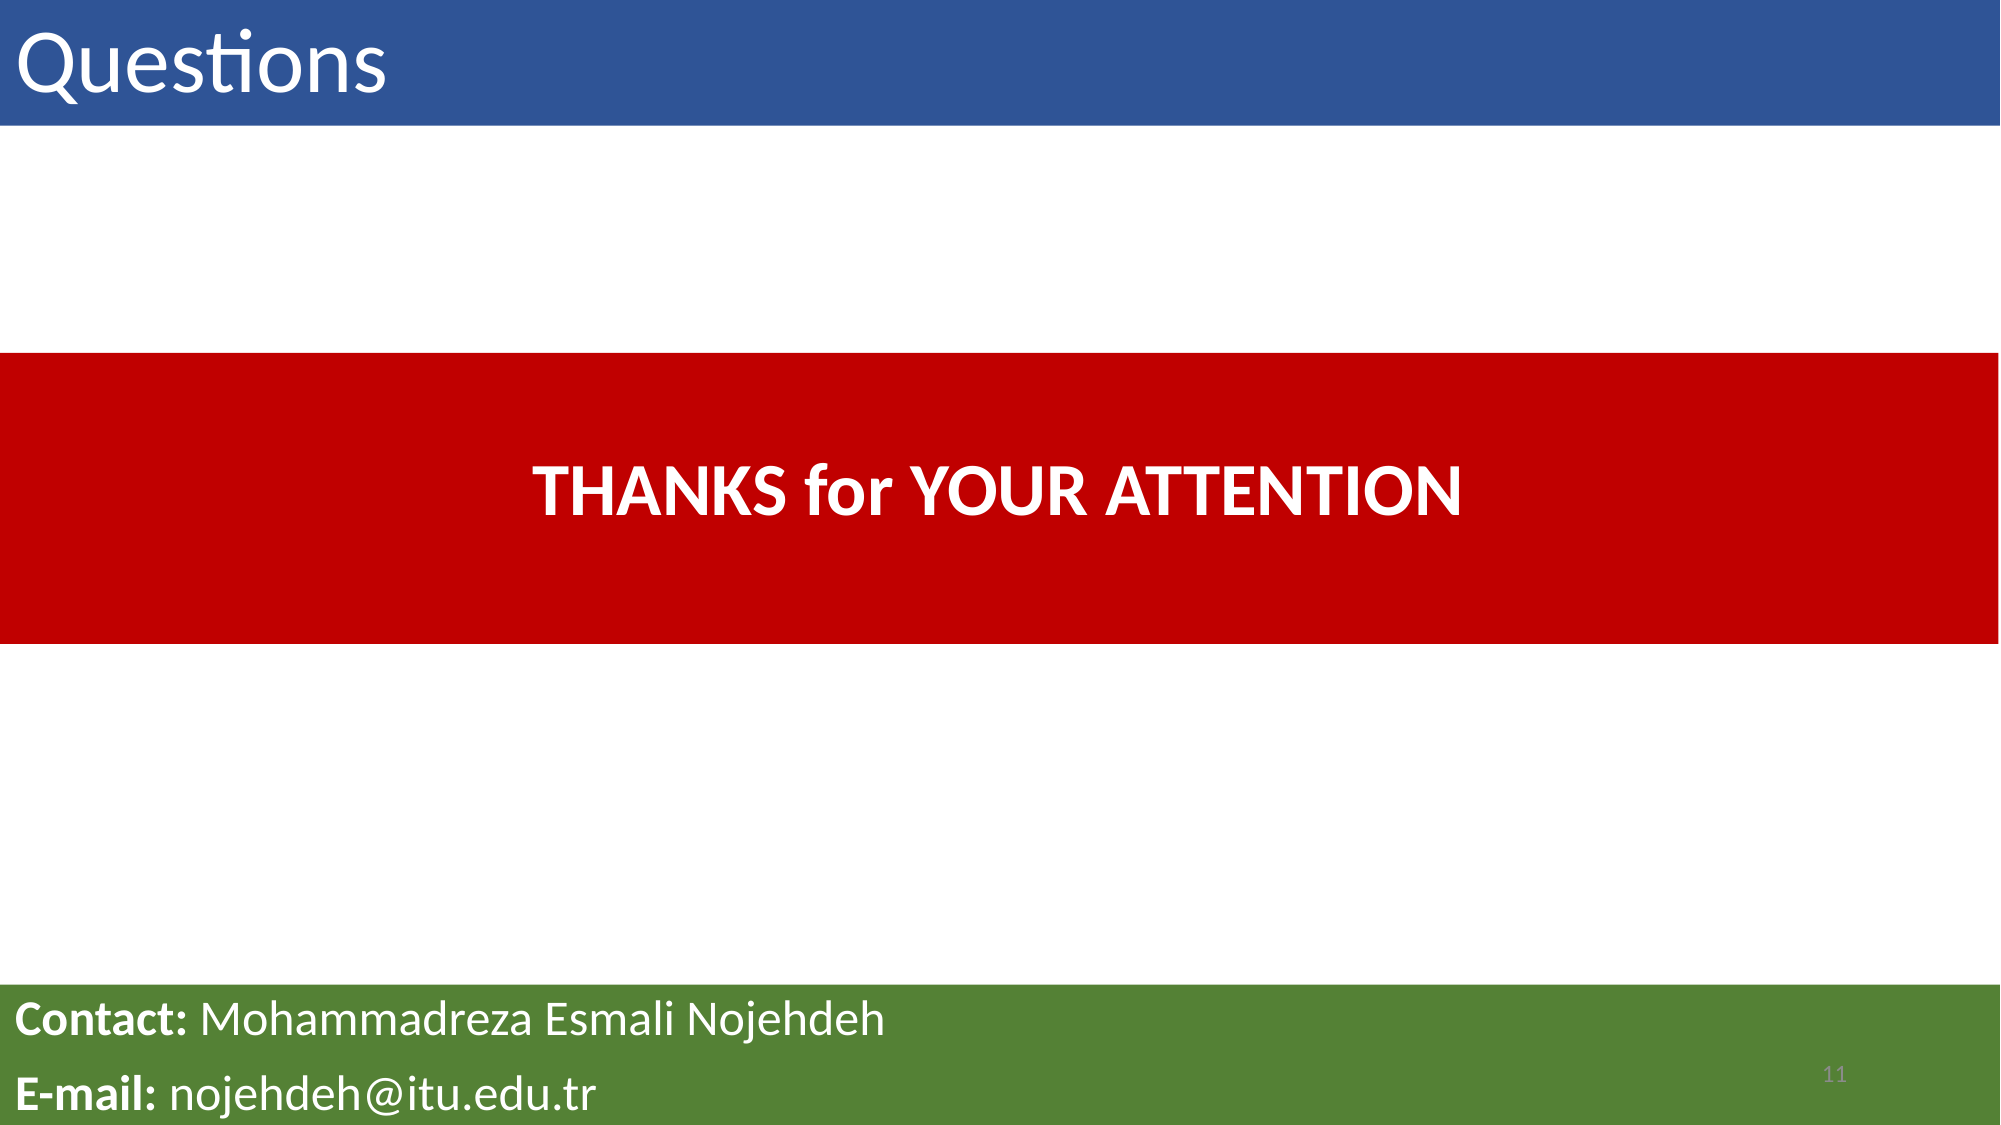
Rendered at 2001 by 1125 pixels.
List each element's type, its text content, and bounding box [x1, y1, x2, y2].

text_box Contact: Mohammadreza Esmali Nojehdeh E-mail: nojehdeh@itu.edu.tr [0, 984, 2000, 1125]
text_box 11 [1412, 1042, 1863, 1103]
text_box Questions [0, 0, 2000, 126]
text_box THANKS for YOUR ATTENTION [0, 352, 1999, 644]
